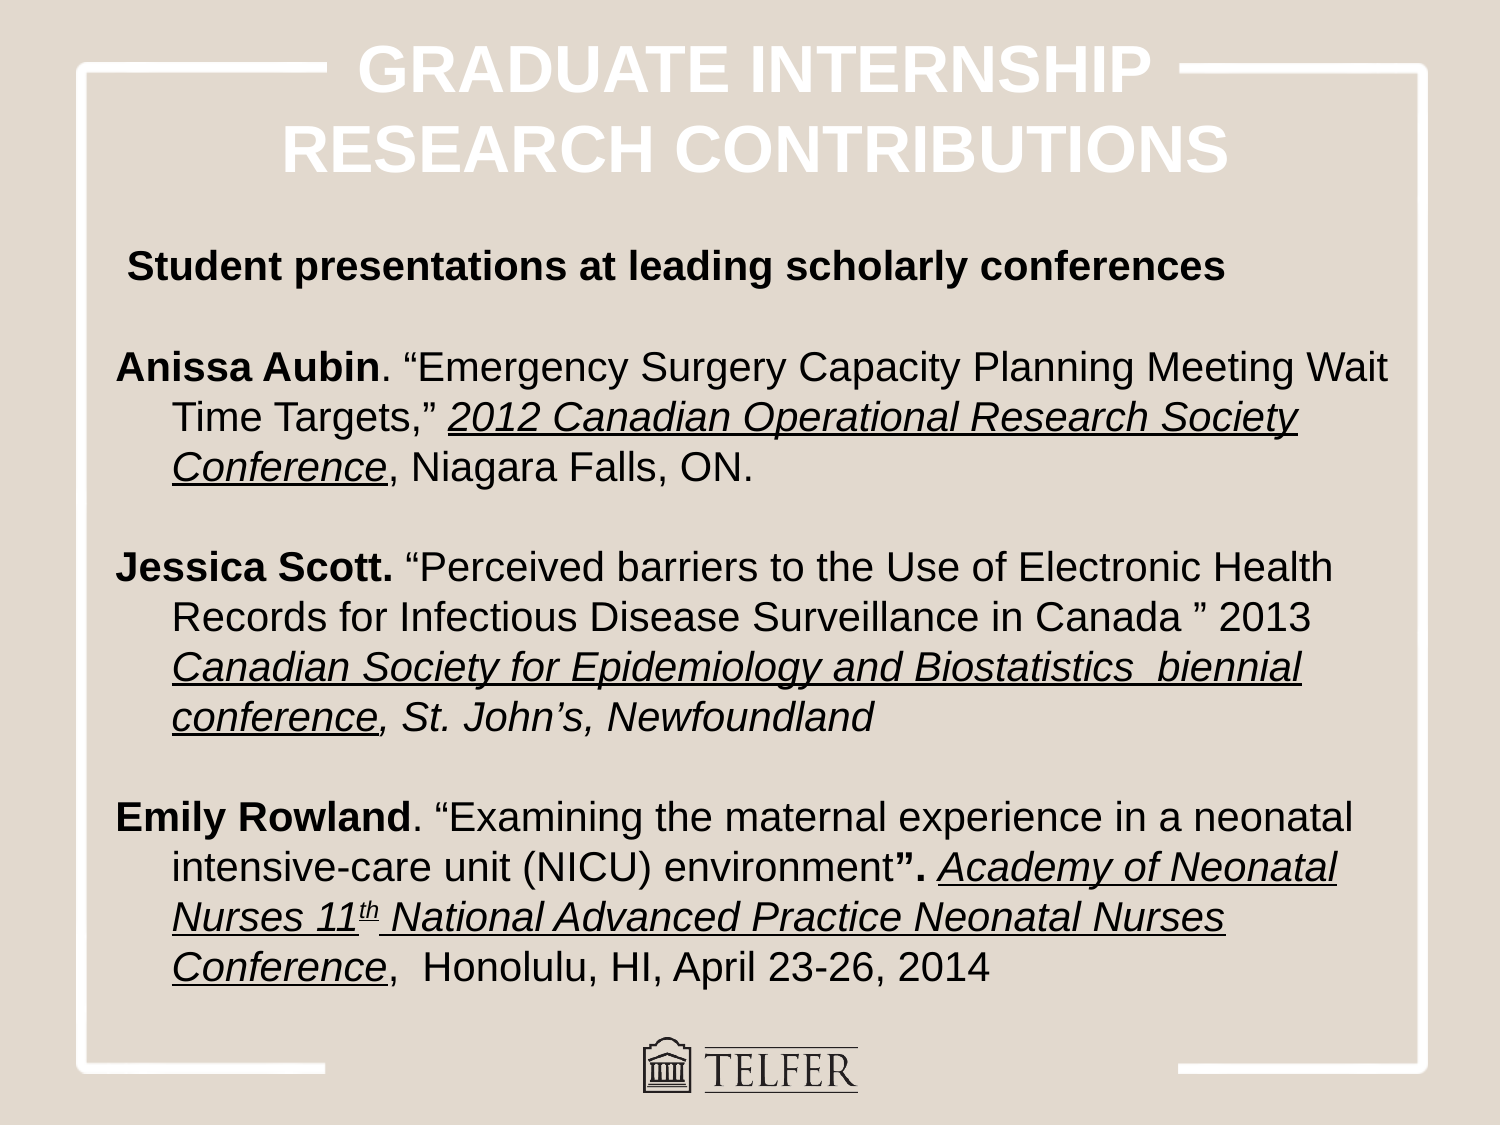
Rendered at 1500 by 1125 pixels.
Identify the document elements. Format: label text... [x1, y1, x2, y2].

picture [76, 62, 327, 1074]
picture [643, 1037, 858, 1093]
list Student presentations at leading scholarly conferences Anissa Aubin. “Emergency Surgery Capacity Planning Meeting Wait Time Targets,” 2012 Canadian Operational Research Society Conference, Niagara Falls, ON. Jessica Scott. “Perceived barriers to the Use of Electronic Health Records for Infectious Disease Surveillance in Canada ” 2013 Canadian Society for Epidemiology and Biostatistics biennial conference, St. John’s, Newfoundland Emily Rowland. “Examining the maternal experience in a neonatal intensive-care unit (NICU) environment”. Academy of Neonatal Nurses 11th National Advanced Practice Neonatal Nurses Conference, Honolulu, HI, April 23-26, 2014 [100, 231, 1424, 1012]
picture [1179, 64, 1427, 1073]
text_box GRADUATE INTERNSHIP RESEARCH CONTRIBUTIONS [242, 7, 1270, 205]
